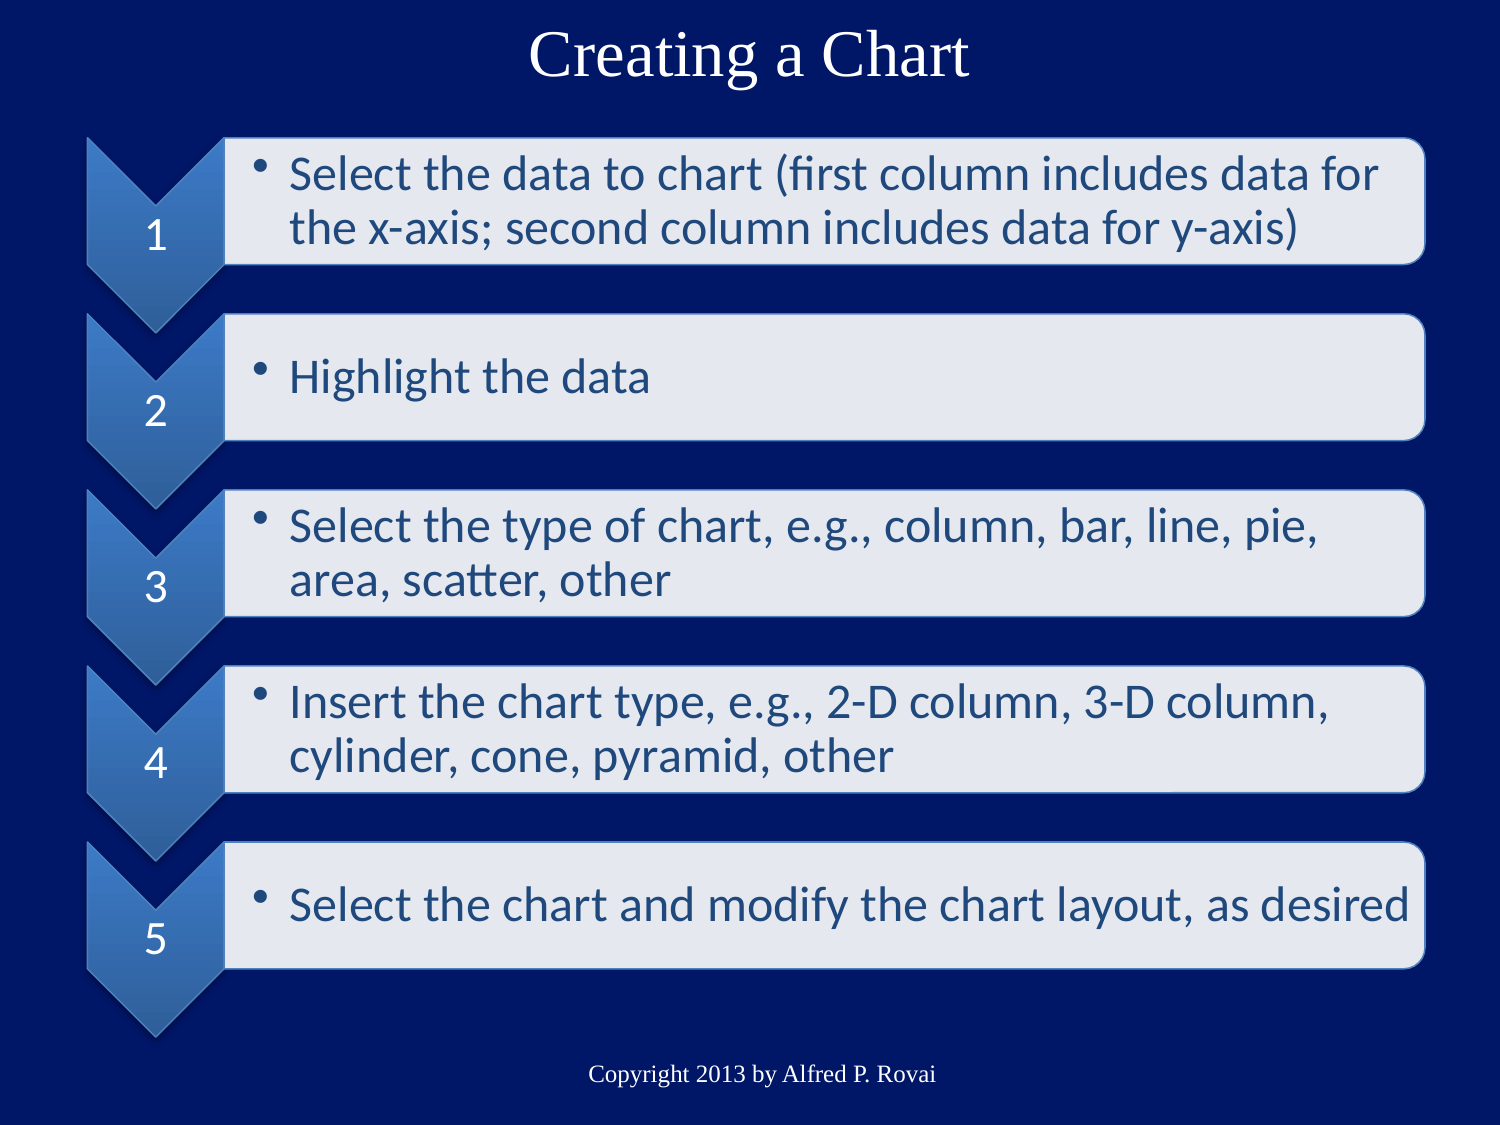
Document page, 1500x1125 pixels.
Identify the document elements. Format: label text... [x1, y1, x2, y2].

title Creating a Chart [75, 0, 1425, 100]
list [87, 137, 1426, 1038]
footer Copyright 2013 by Alfred P. Rovai [262, 1047, 1263, 1103]
